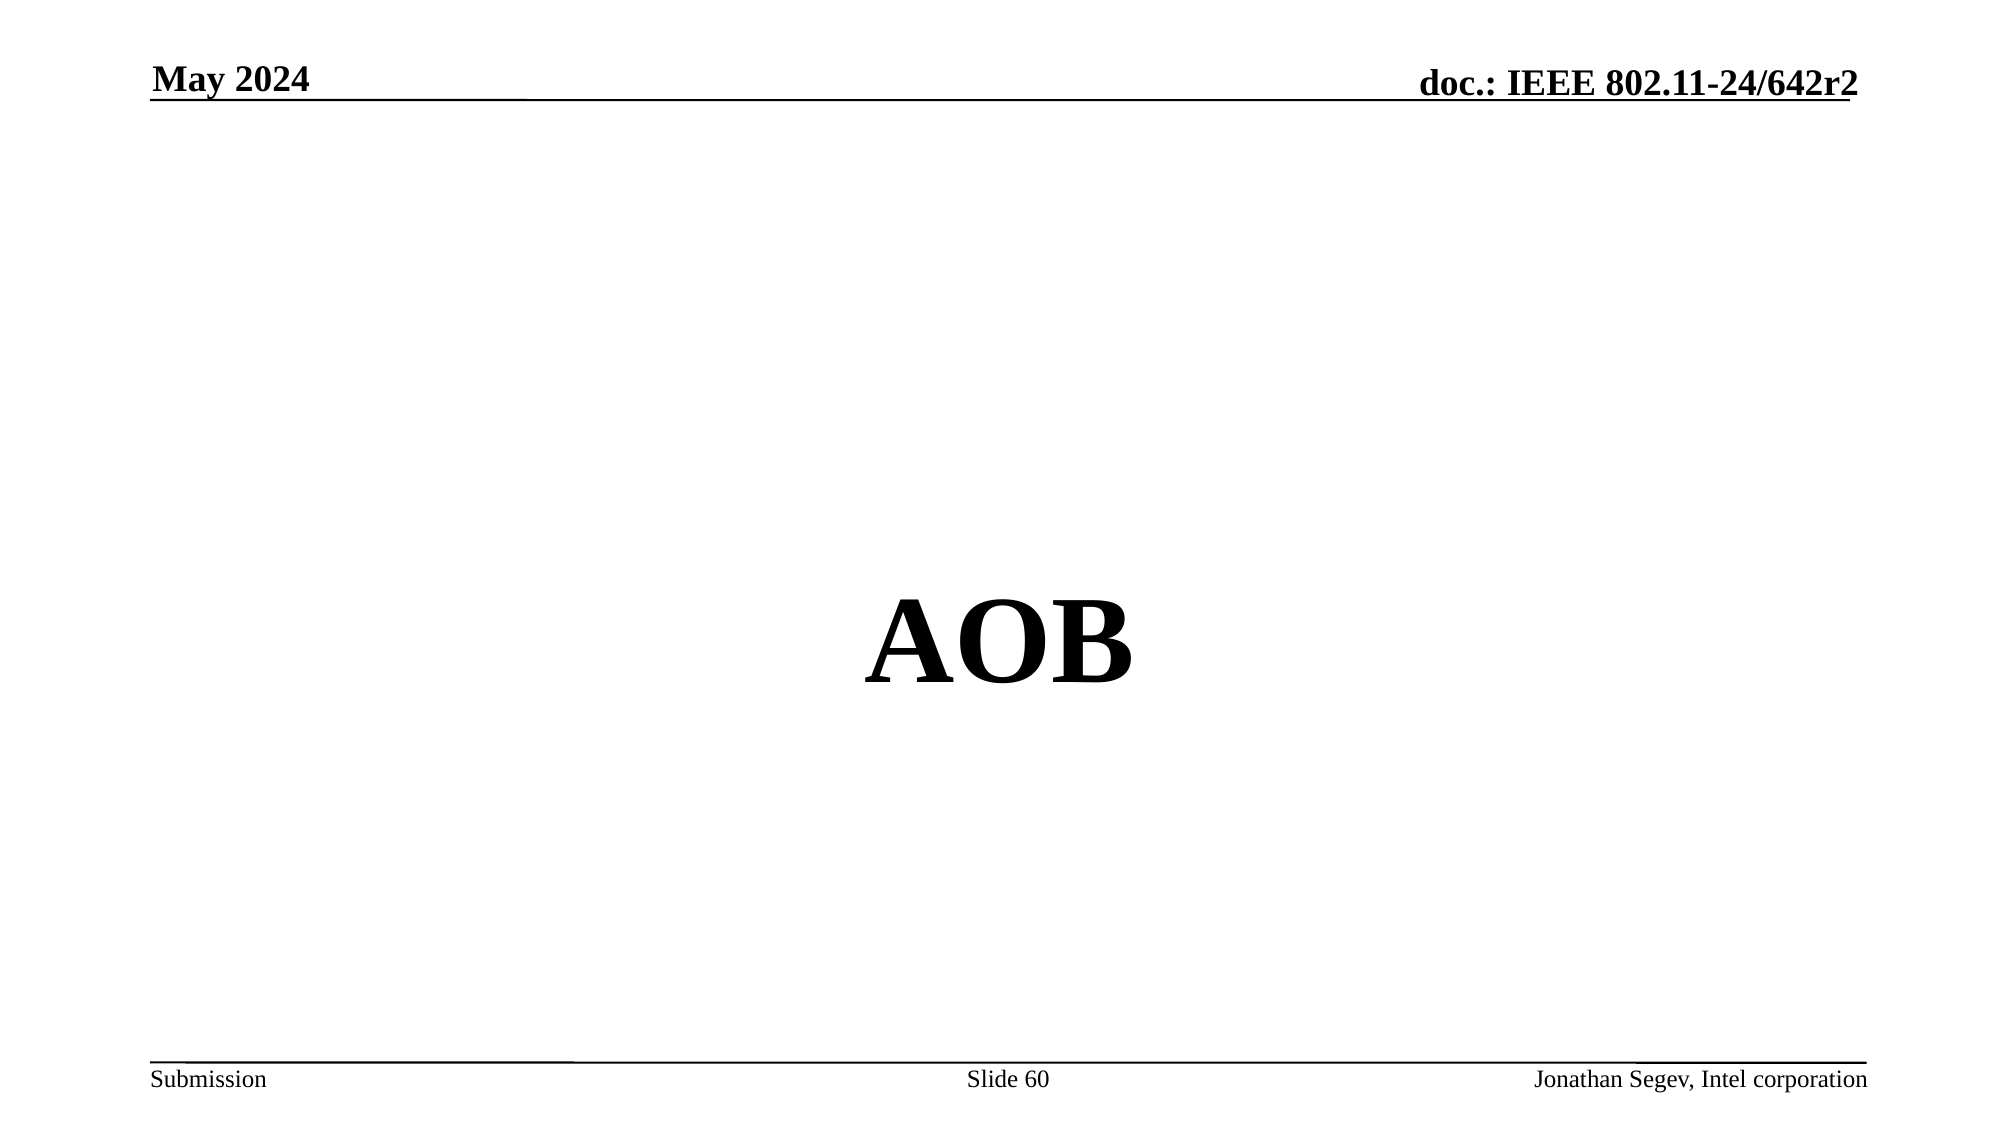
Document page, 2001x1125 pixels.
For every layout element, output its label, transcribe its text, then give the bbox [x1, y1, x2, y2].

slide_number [152, 54, 563, 100]
slide_number Slide 60 [950, 1061, 1067, 1123]
list AOB [149, 324, 1850, 1000]
footer Jonathan Segev, Intel corporation [1171, 1061, 1869, 1093]
